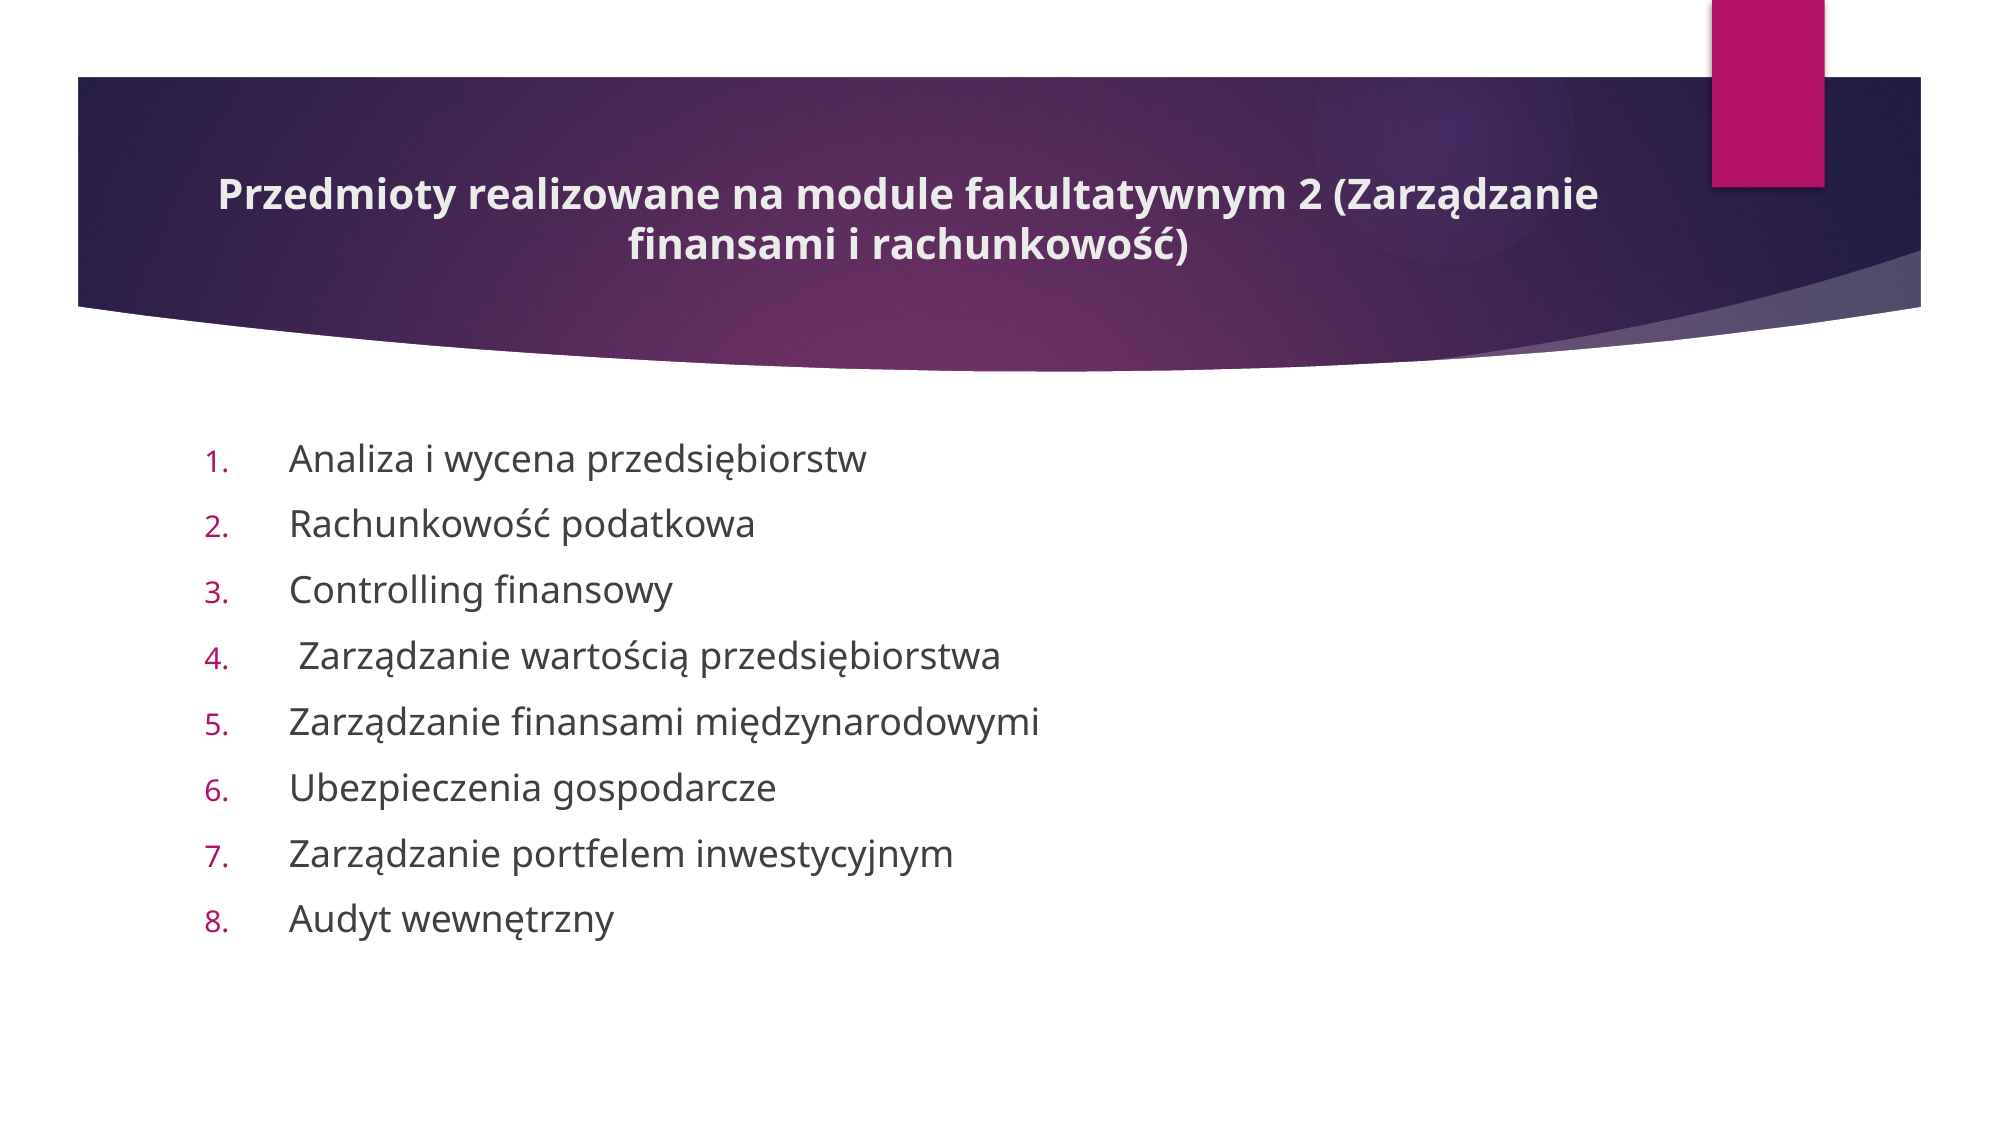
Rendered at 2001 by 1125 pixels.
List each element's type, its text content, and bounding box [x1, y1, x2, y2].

list Analiza i wycena przedsiębiorstw Rachunkowość podatkowa Controlling finansowy Zarządzanie wartością przedsiębiorstwa Zarządzanie finansami międzynarodowymi Ubezpieczenia gospodarcze Zarządzanie portfelem inwestycyjnym Audyt wewnętrzny [189, 427, 1638, 988]
title Przedmioty realizowane na module fakultatywnym 2 (Zarządzanie finansami i rachunkowość) [189, 159, 1627, 276]
